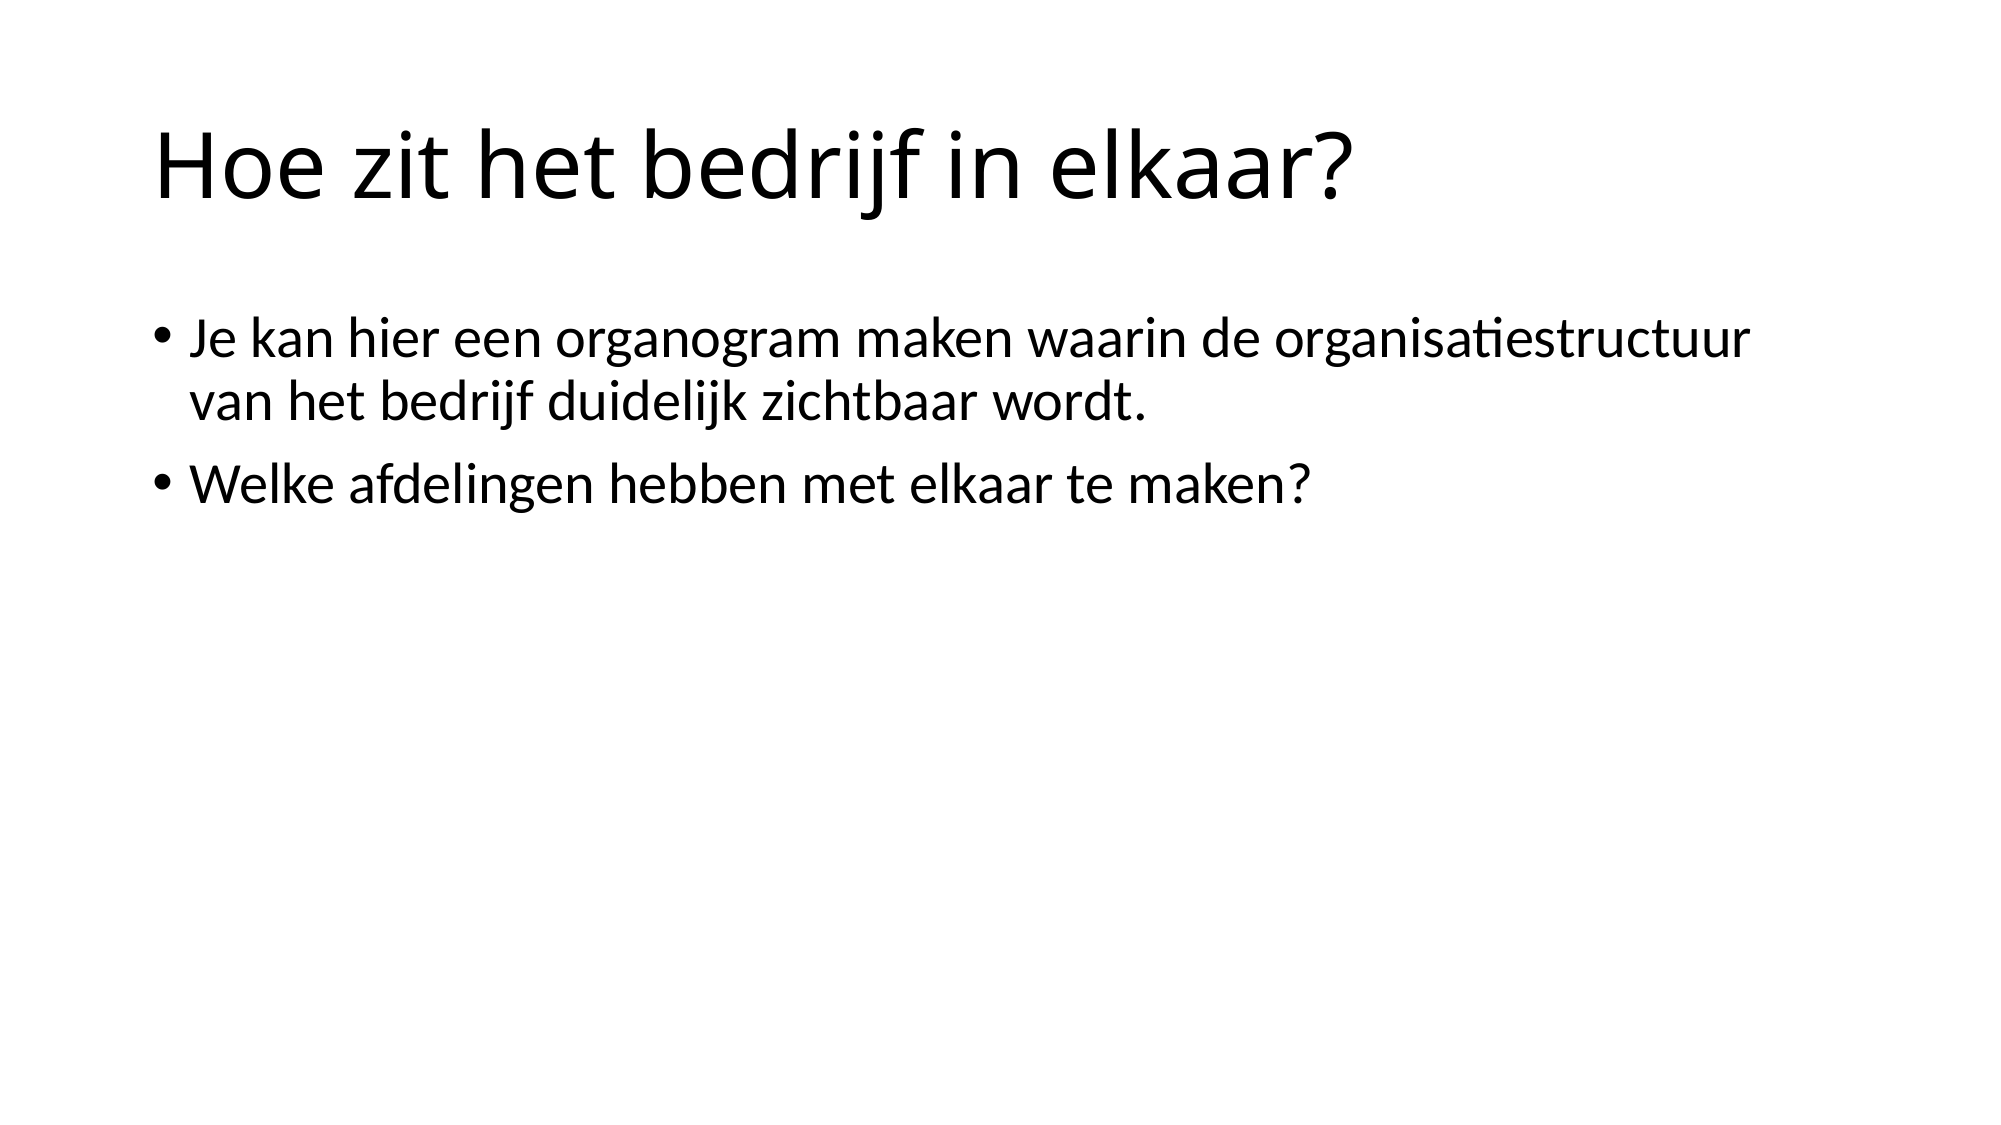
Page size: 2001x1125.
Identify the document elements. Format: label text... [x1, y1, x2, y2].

list Je kan hier een organogram maken waarin de organisatiestructuur van het bedrijf duidelijk zichtbaar wordt. Welke afdelingen hebben met elkaar te maken? [137, 299, 1863, 1014]
title Hoe zit het bedrijf in elkaar? [137, 59, 1863, 278]
